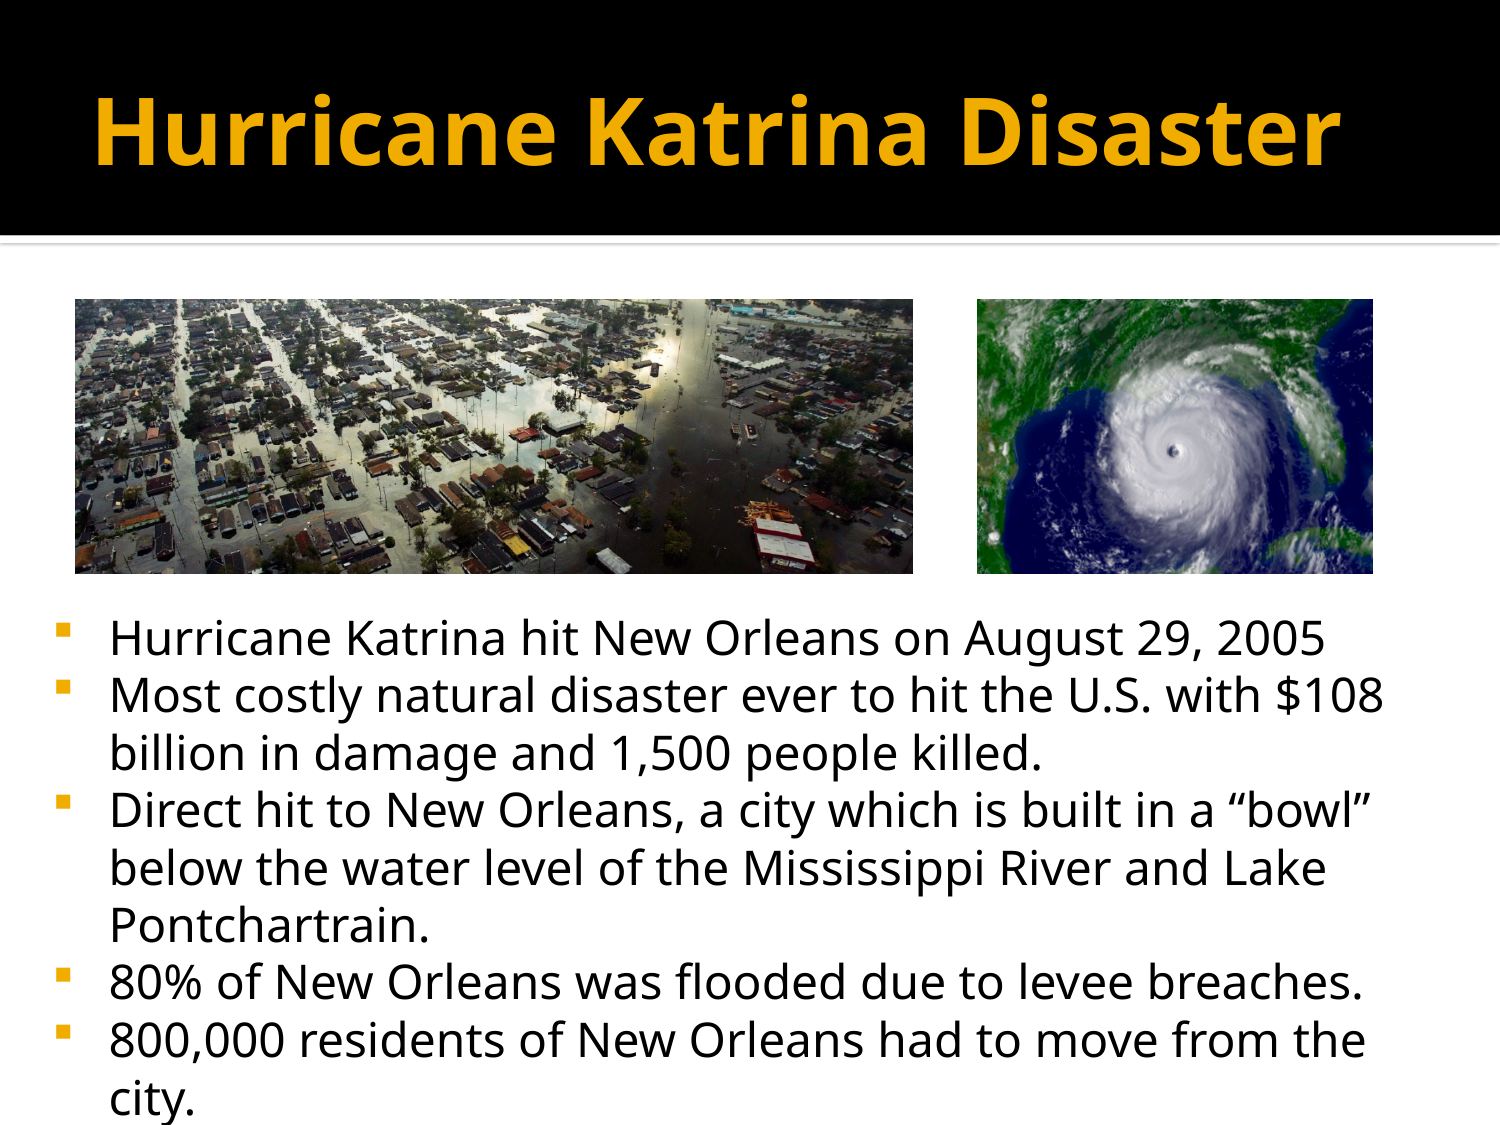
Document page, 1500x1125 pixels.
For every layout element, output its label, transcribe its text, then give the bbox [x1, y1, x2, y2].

title Hurricane Katrina Disaster [75, 24, 1425, 231]
picture [74, 299, 913, 574]
picture [977, 299, 1373, 574]
text_box Hurricane Katrina hit New Orleans on August 29, 2005 Most costly natural disaster ever to hit the U.S. with $108 billion in damage and 1,500 people killed. Direct hit to New Orleans, a city which is built in a “bowl” below the water level of the Mississippi River and Lake Pontchartrain. 80% of New Orleans was flooded due to levee breaches. 800,000 residents of New Orleans had to move from the city. Work repairing New Orleans continues even today. [37, 599, 1463, 1125]
